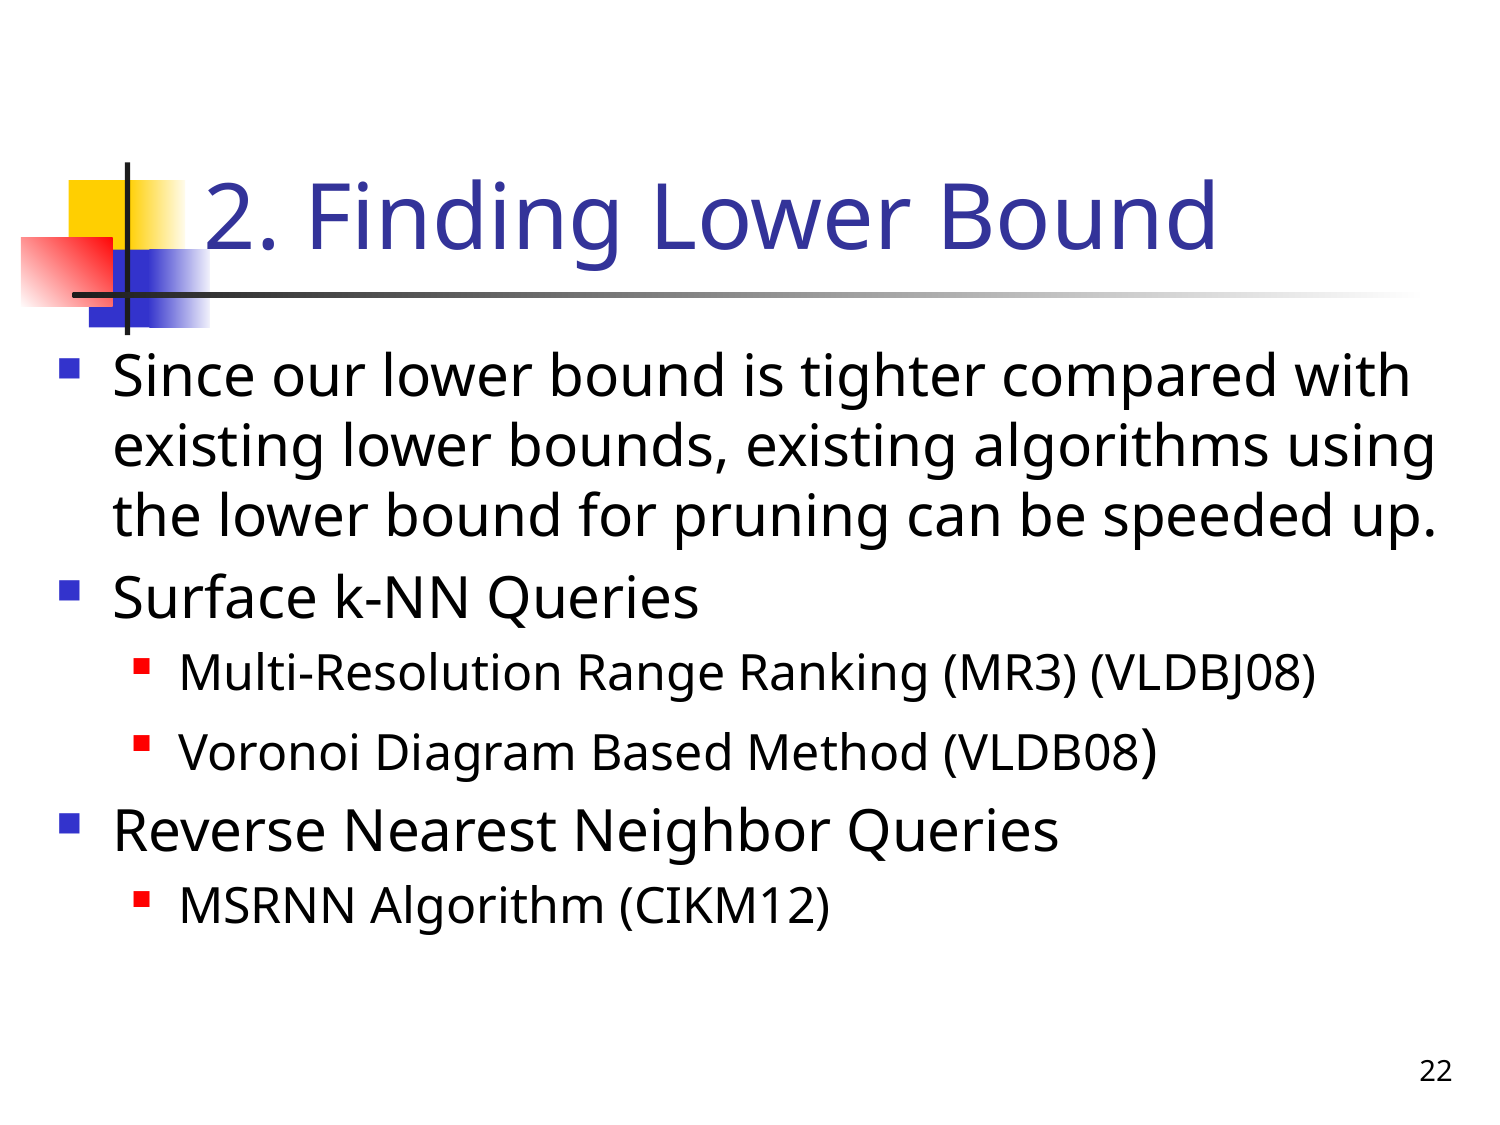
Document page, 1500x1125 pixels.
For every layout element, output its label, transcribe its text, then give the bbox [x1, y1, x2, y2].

title 2. Finding Lower Bound [188, 35, 1468, 275]
slide_number 22 [1155, 1024, 1468, 1100]
list Since our lower bound is tighter compared with existing lower bounds, existing algorithms using the lower bound for pruning can be speeded up. Surface k-NN Queries Multi-Resolution Range Ranking (MR3) (VLDBJ08) Voronoi Diagram Based Method (VLDB08) Reverse Nearest Neighbor Queries MSRNN Algorithm (CIKM12) [41, 331, 1469, 965]
